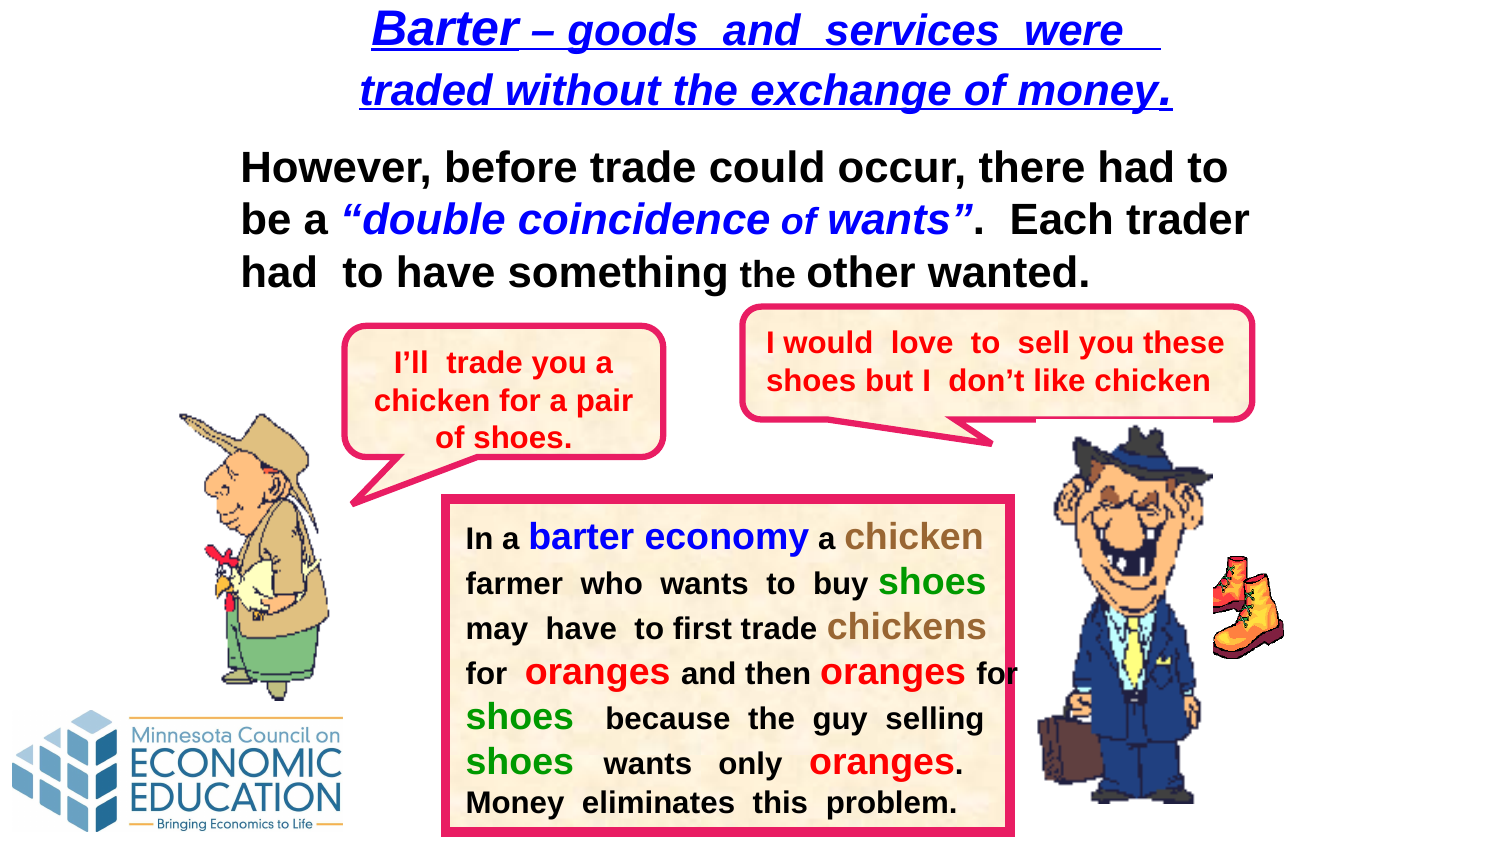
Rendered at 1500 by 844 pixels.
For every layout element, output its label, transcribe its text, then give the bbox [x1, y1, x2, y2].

picture [1035, 419, 1284, 805]
picture [12, 710, 343, 832]
picture [177, 407, 332, 702]
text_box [742, 306, 1253, 445]
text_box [344, 325, 664, 505]
text_box Barter – goods and services were traded without the exchange of money. [229, 0, 1303, 123]
text_box However, before trade could occur, there had to be a “double coincidence of wants”. Each trader had to have something the other wanted. [232, 131, 1283, 304]
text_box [445, 498, 1036, 833]
